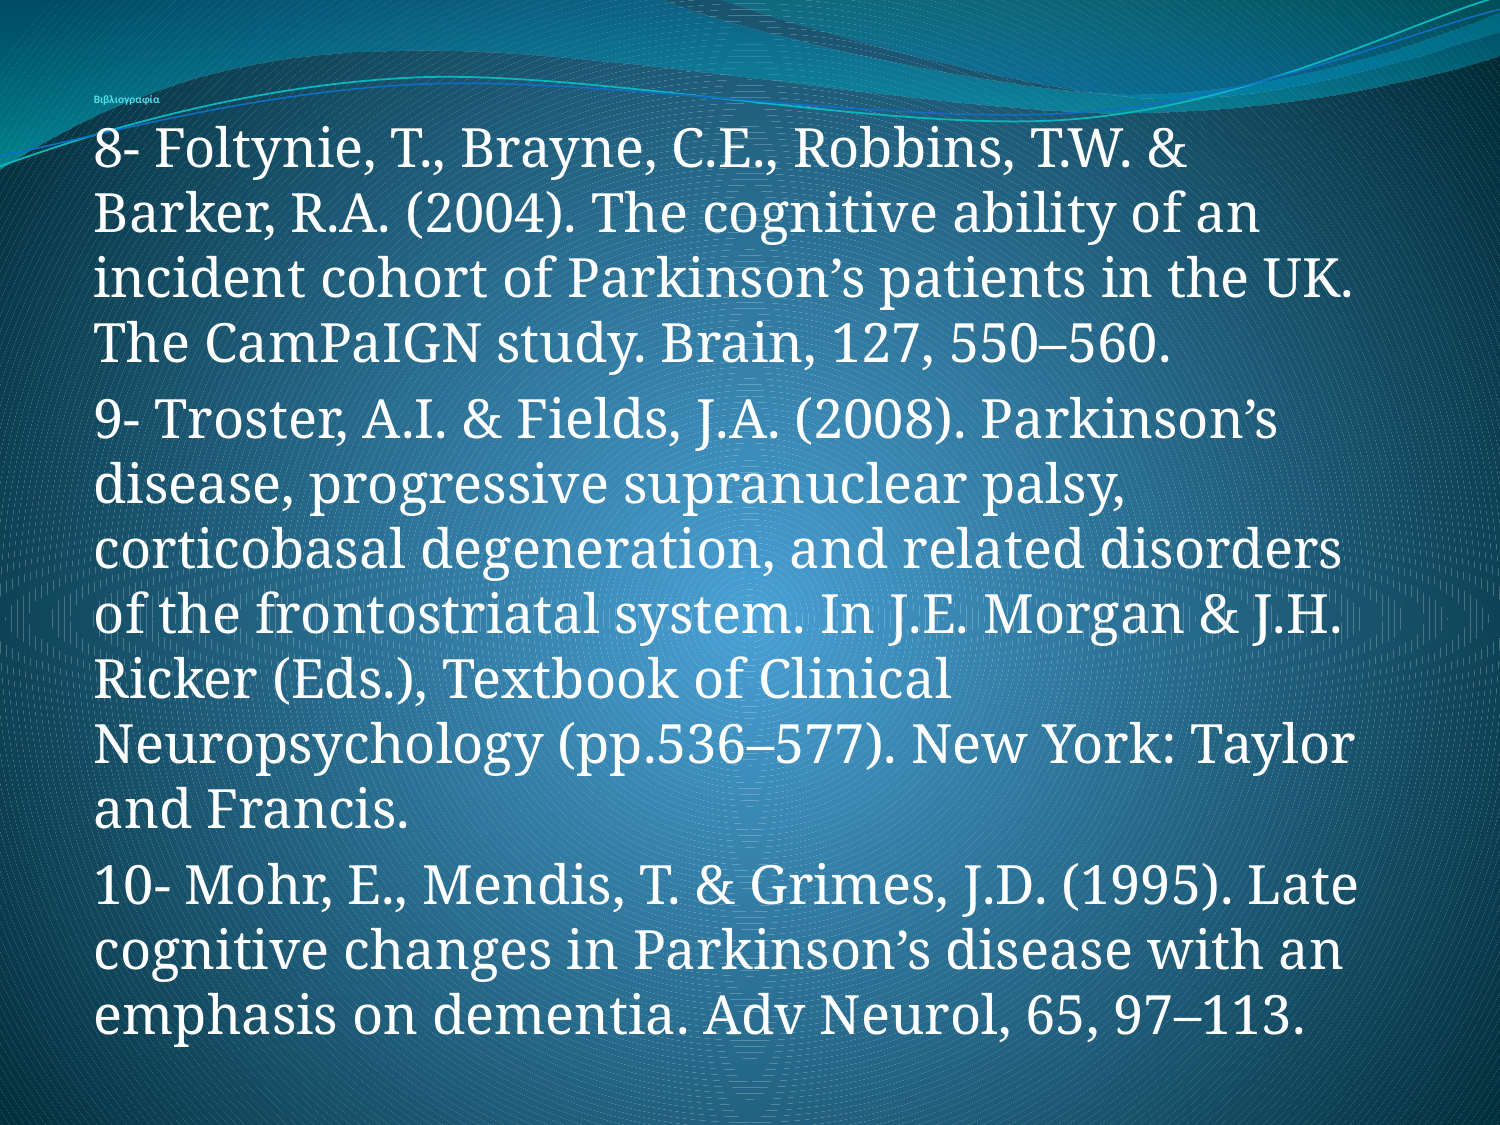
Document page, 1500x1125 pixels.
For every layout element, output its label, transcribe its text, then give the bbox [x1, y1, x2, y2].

subtitle 8- Foltynie, T., Brayne, C.E., Robbins, T.W. & Barker, R.A. (2004). The cognitive ability of an incident cohort of Parkinson’s patients in the UK. The CamPaIGN study. Brain, 127, 550–560. 9- Troster, A.I. & Fields, J.A. (2008). Parkinson’s disease, progressive supranuclear palsy, corticobasal degeneration, and related disorders of the frontostriatal system. In J.E. Morgan & J.H. Ricker (Eds.), Textbook of Clinical Neuropsychology (pp.536–577). New York: Taylor and Francis. 10- Mohr, E., Mendis, T. & Grimes, J.D. (1995). Late cognitive changes in Parkinson’s disease with an emphasis on dementia. Adv Neurol, 65, 97–113. [93, 105, 1383, 1079]
title Βιβλιογραφία [93, 23, 1382, 105]
